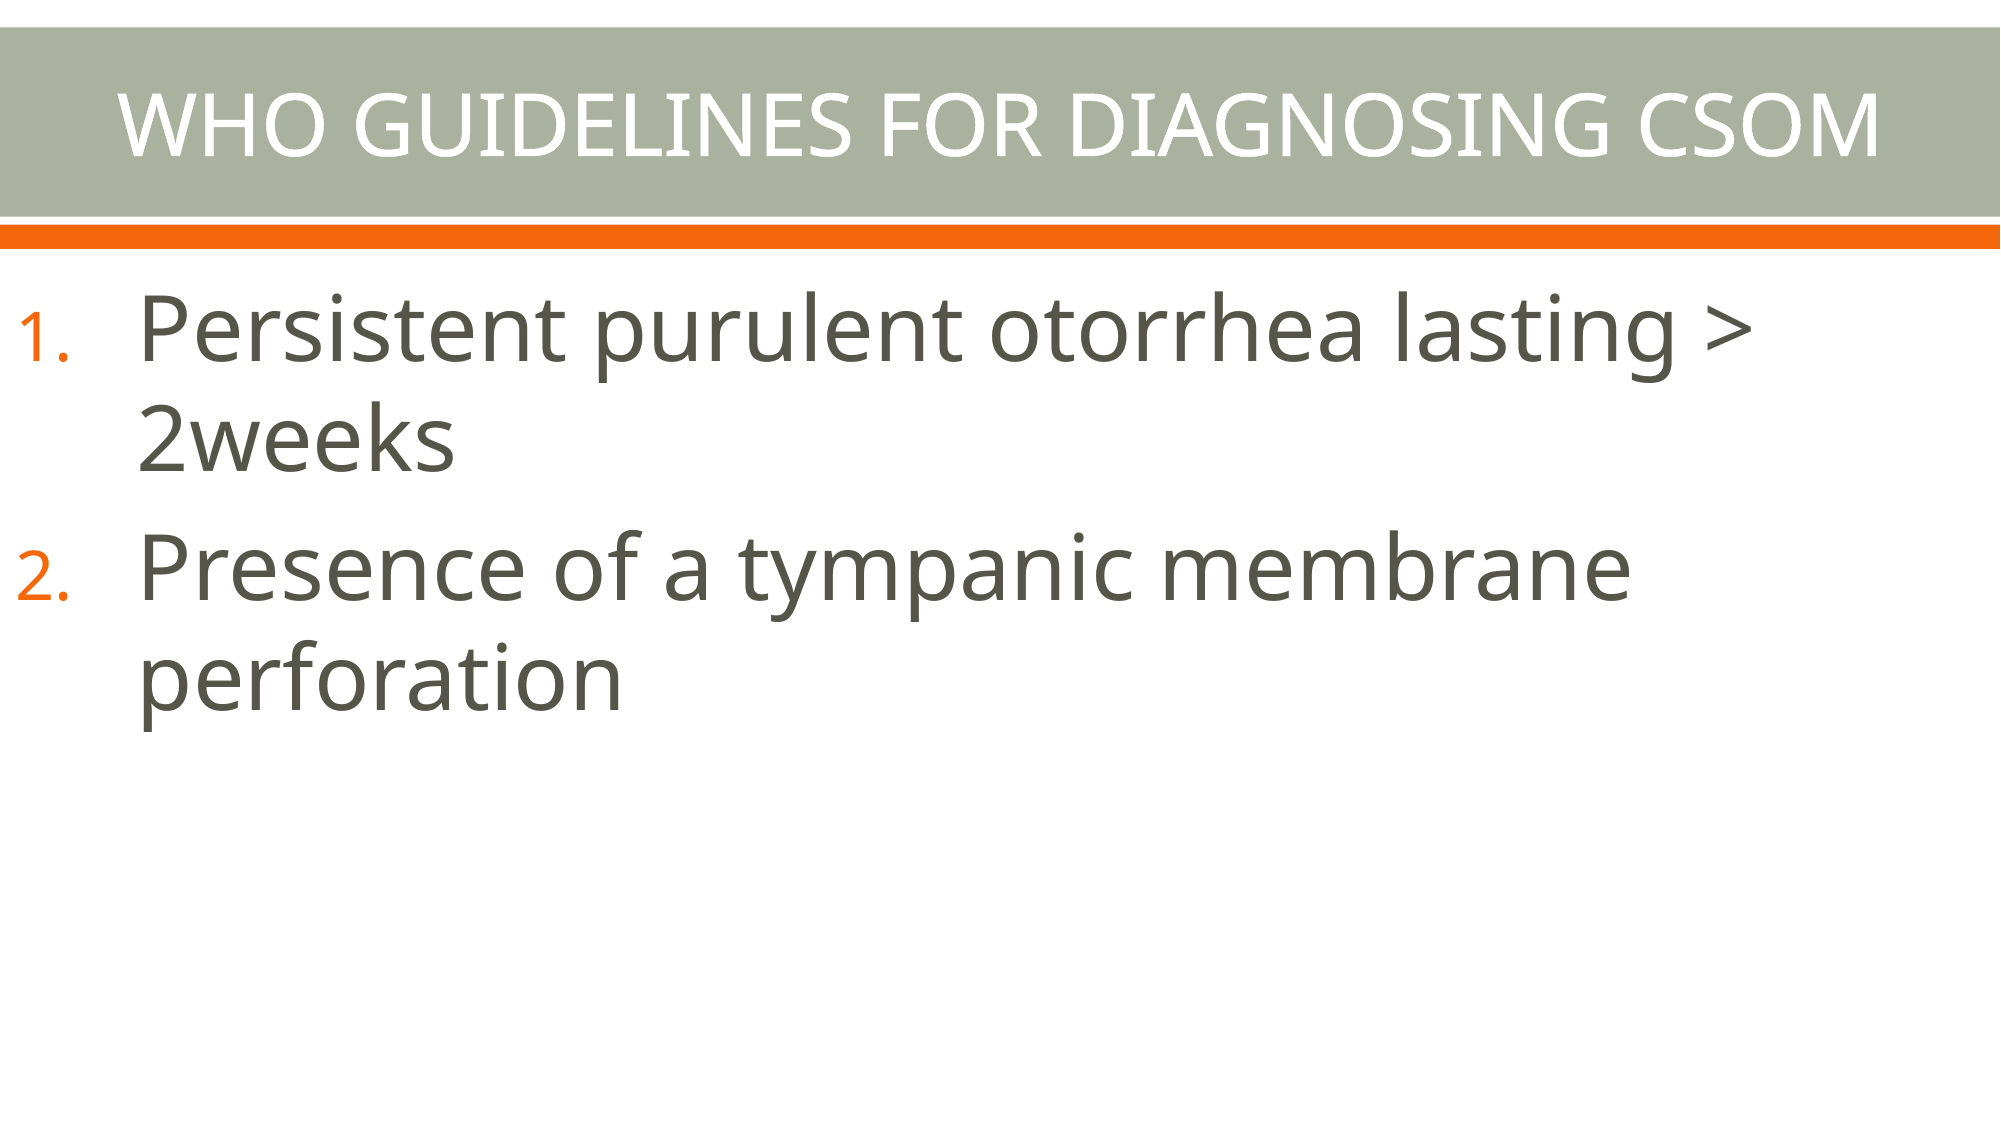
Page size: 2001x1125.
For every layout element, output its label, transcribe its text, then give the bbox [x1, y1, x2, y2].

title WHO GUIDELINES FOR DIAGNOSING CSOM [99, 29, 1900, 213]
list Persistent purulent otorrhea lasting > 2weeks Presence of a tympanic membrane perforation [0, 262, 2000, 1103]
